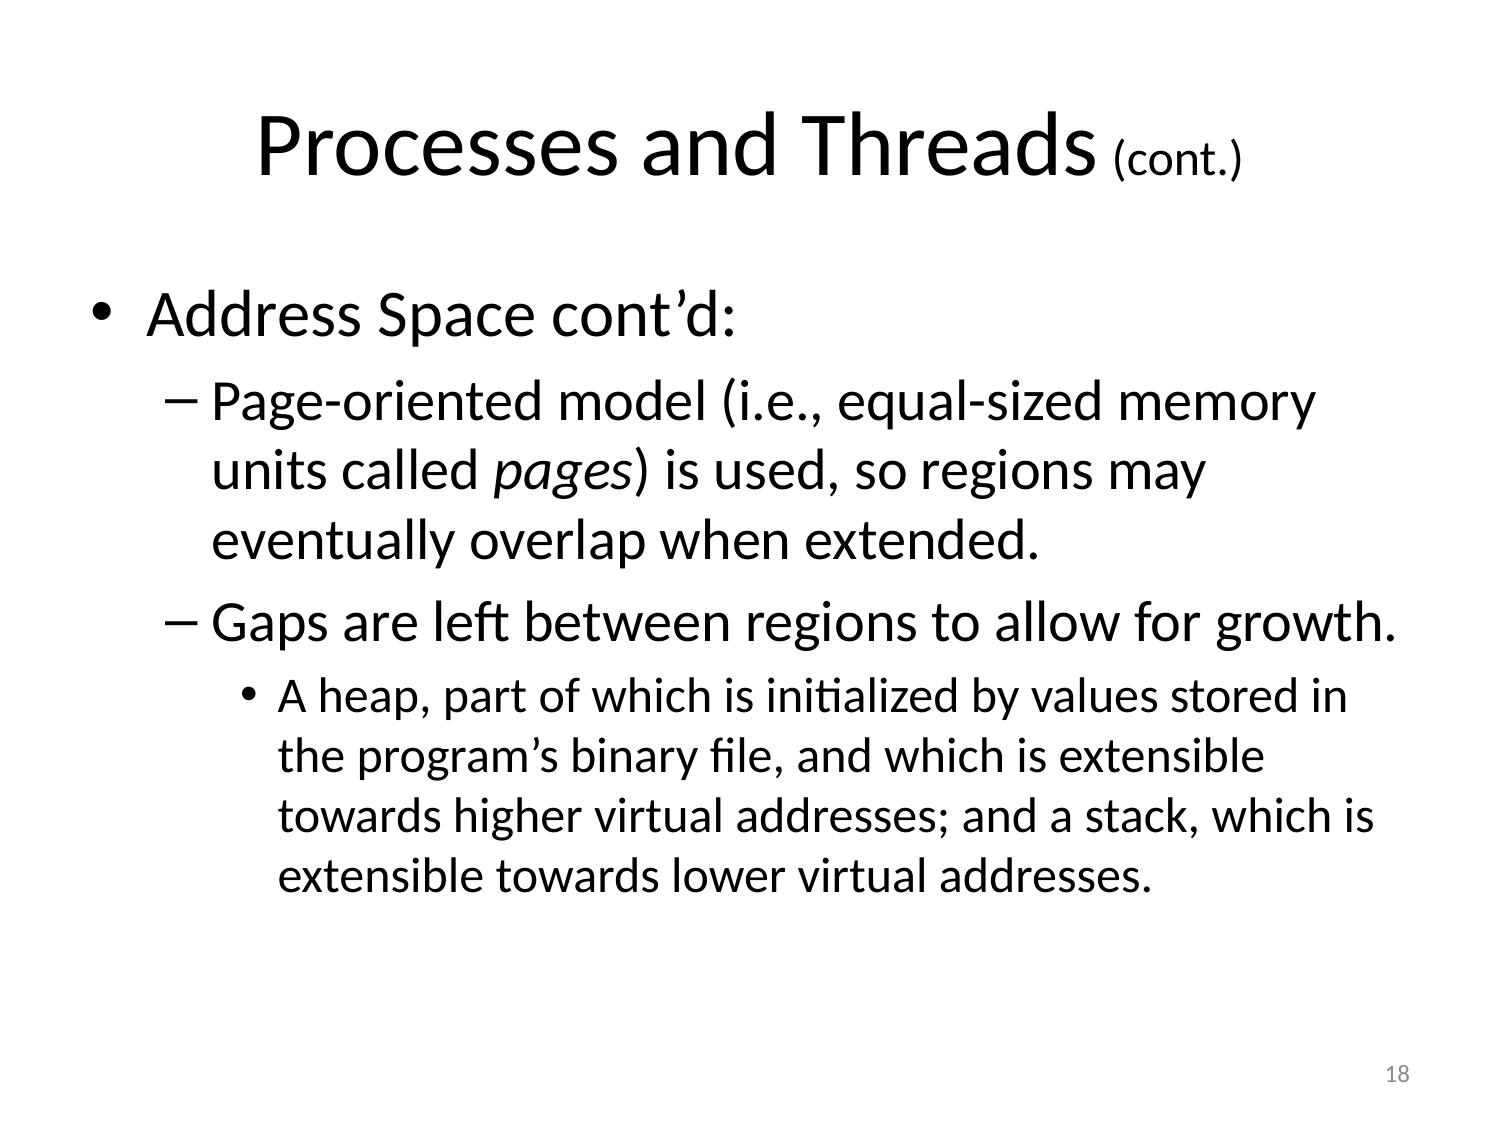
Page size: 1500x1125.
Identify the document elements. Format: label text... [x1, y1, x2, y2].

list Address Space cont’d: Page-oriented model (i.e., equal-sized memory units called pages) is used, so regions may eventually overlap when extended. Gaps are left between regions to allow for growth. A heap, part of which is initialized by values stored in the program’s binary file, and which is extensible towards higher virtual addresses; and a stack, which is extensible towards lower virtual addresses. [75, 262, 1425, 1067]
slide_number 18 [1074, 1042, 1425, 1103]
title Processes and Threads (cont.) [75, 45, 1425, 233]
